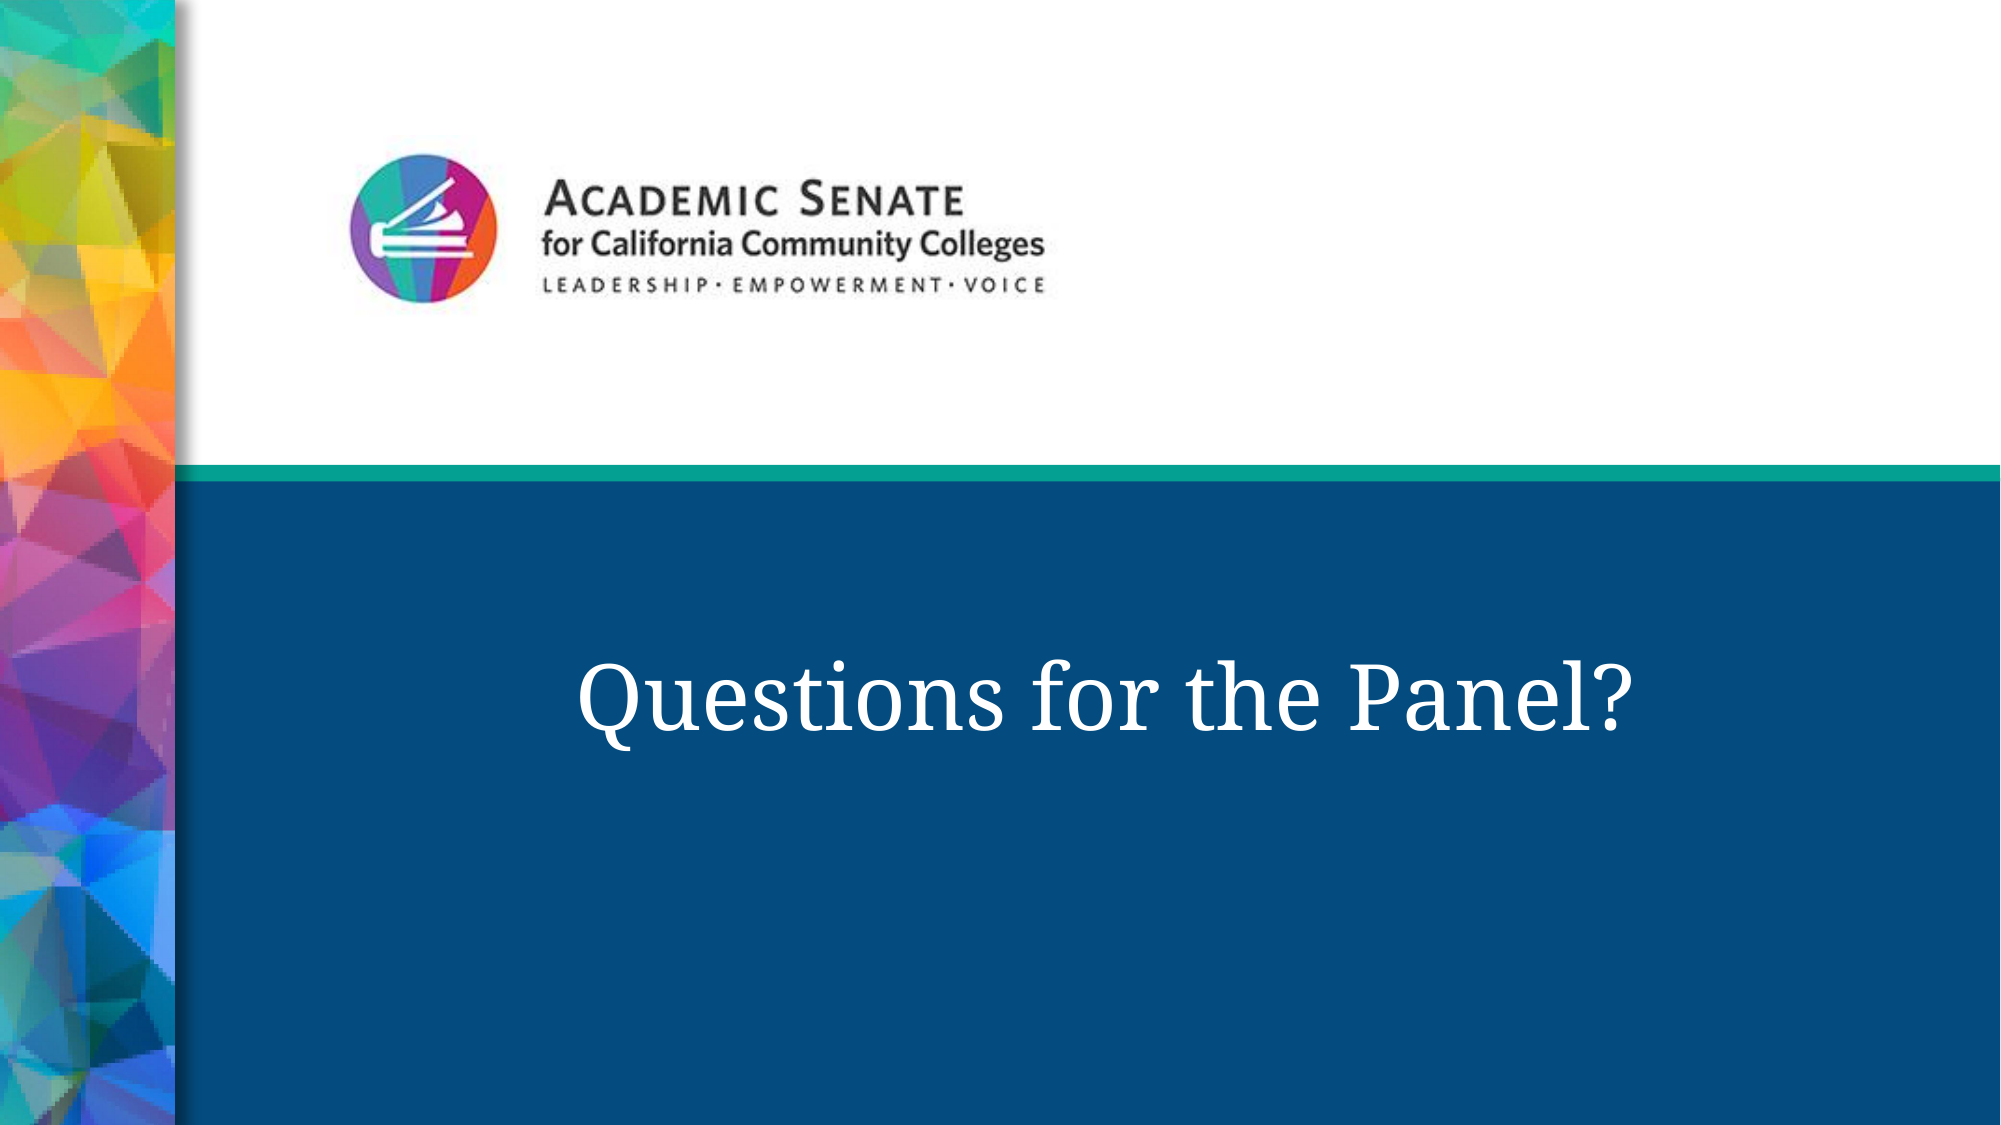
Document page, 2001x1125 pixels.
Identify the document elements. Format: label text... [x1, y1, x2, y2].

picture [327, 135, 1073, 324]
title Questions for the Panel? [350, 543, 1862, 759]
picture [0, 0, 175, 1125]
